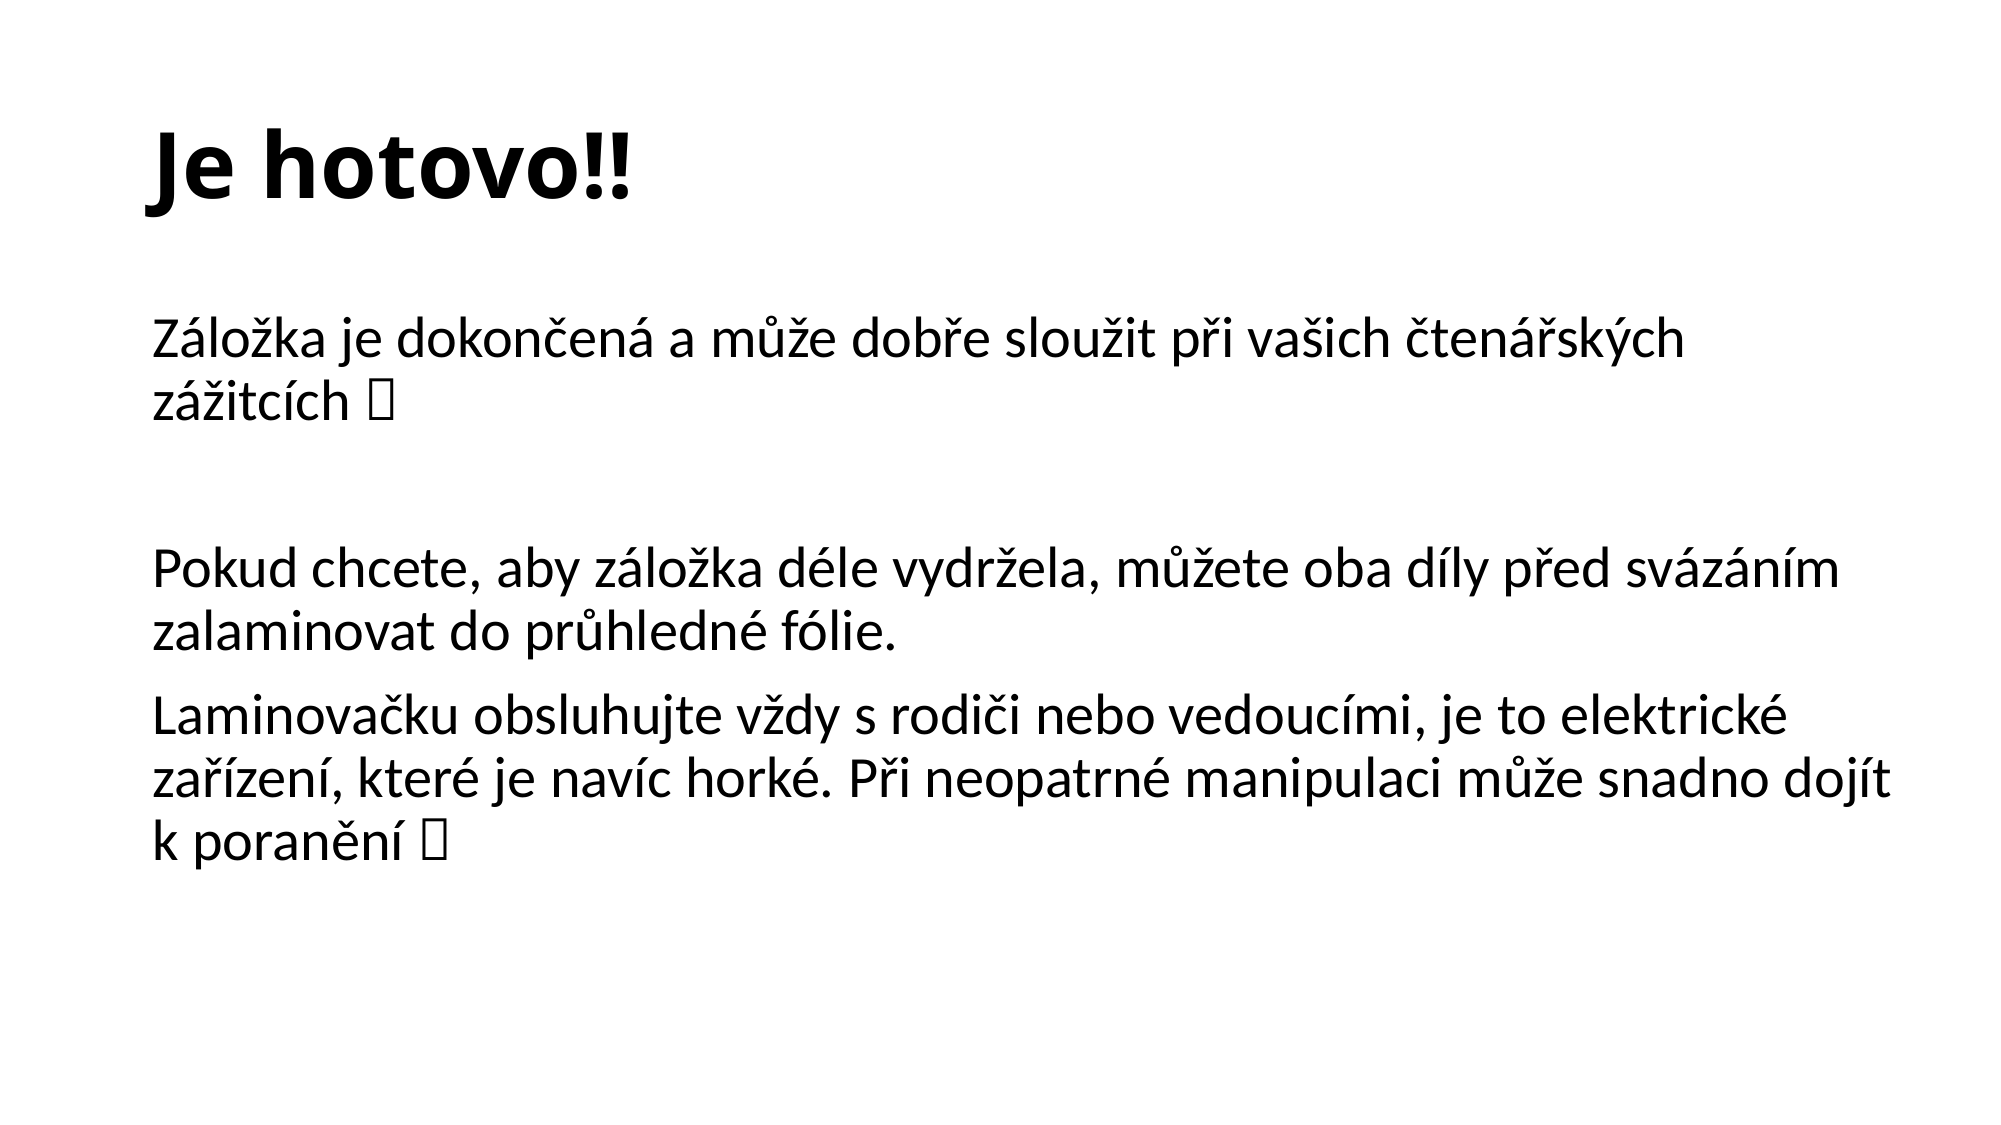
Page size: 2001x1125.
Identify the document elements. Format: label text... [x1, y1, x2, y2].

list Záložka je dokončená a může dobře sloužit při vašich čtenářských zážitcích  Pokud chcete, aby záložka déle vydržela, můžete oba díly před svázáním zalaminovat do průhledné fólie. Laminovačku obsluhujte vždy s rodiči nebo vedoucími, je to elektrické zařízení, které je navíc horké. Při neopatrné manipulaci může snadno dojít k poranění  [137, 299, 1910, 1014]
title Je hotovo!! [137, 59, 1863, 278]
